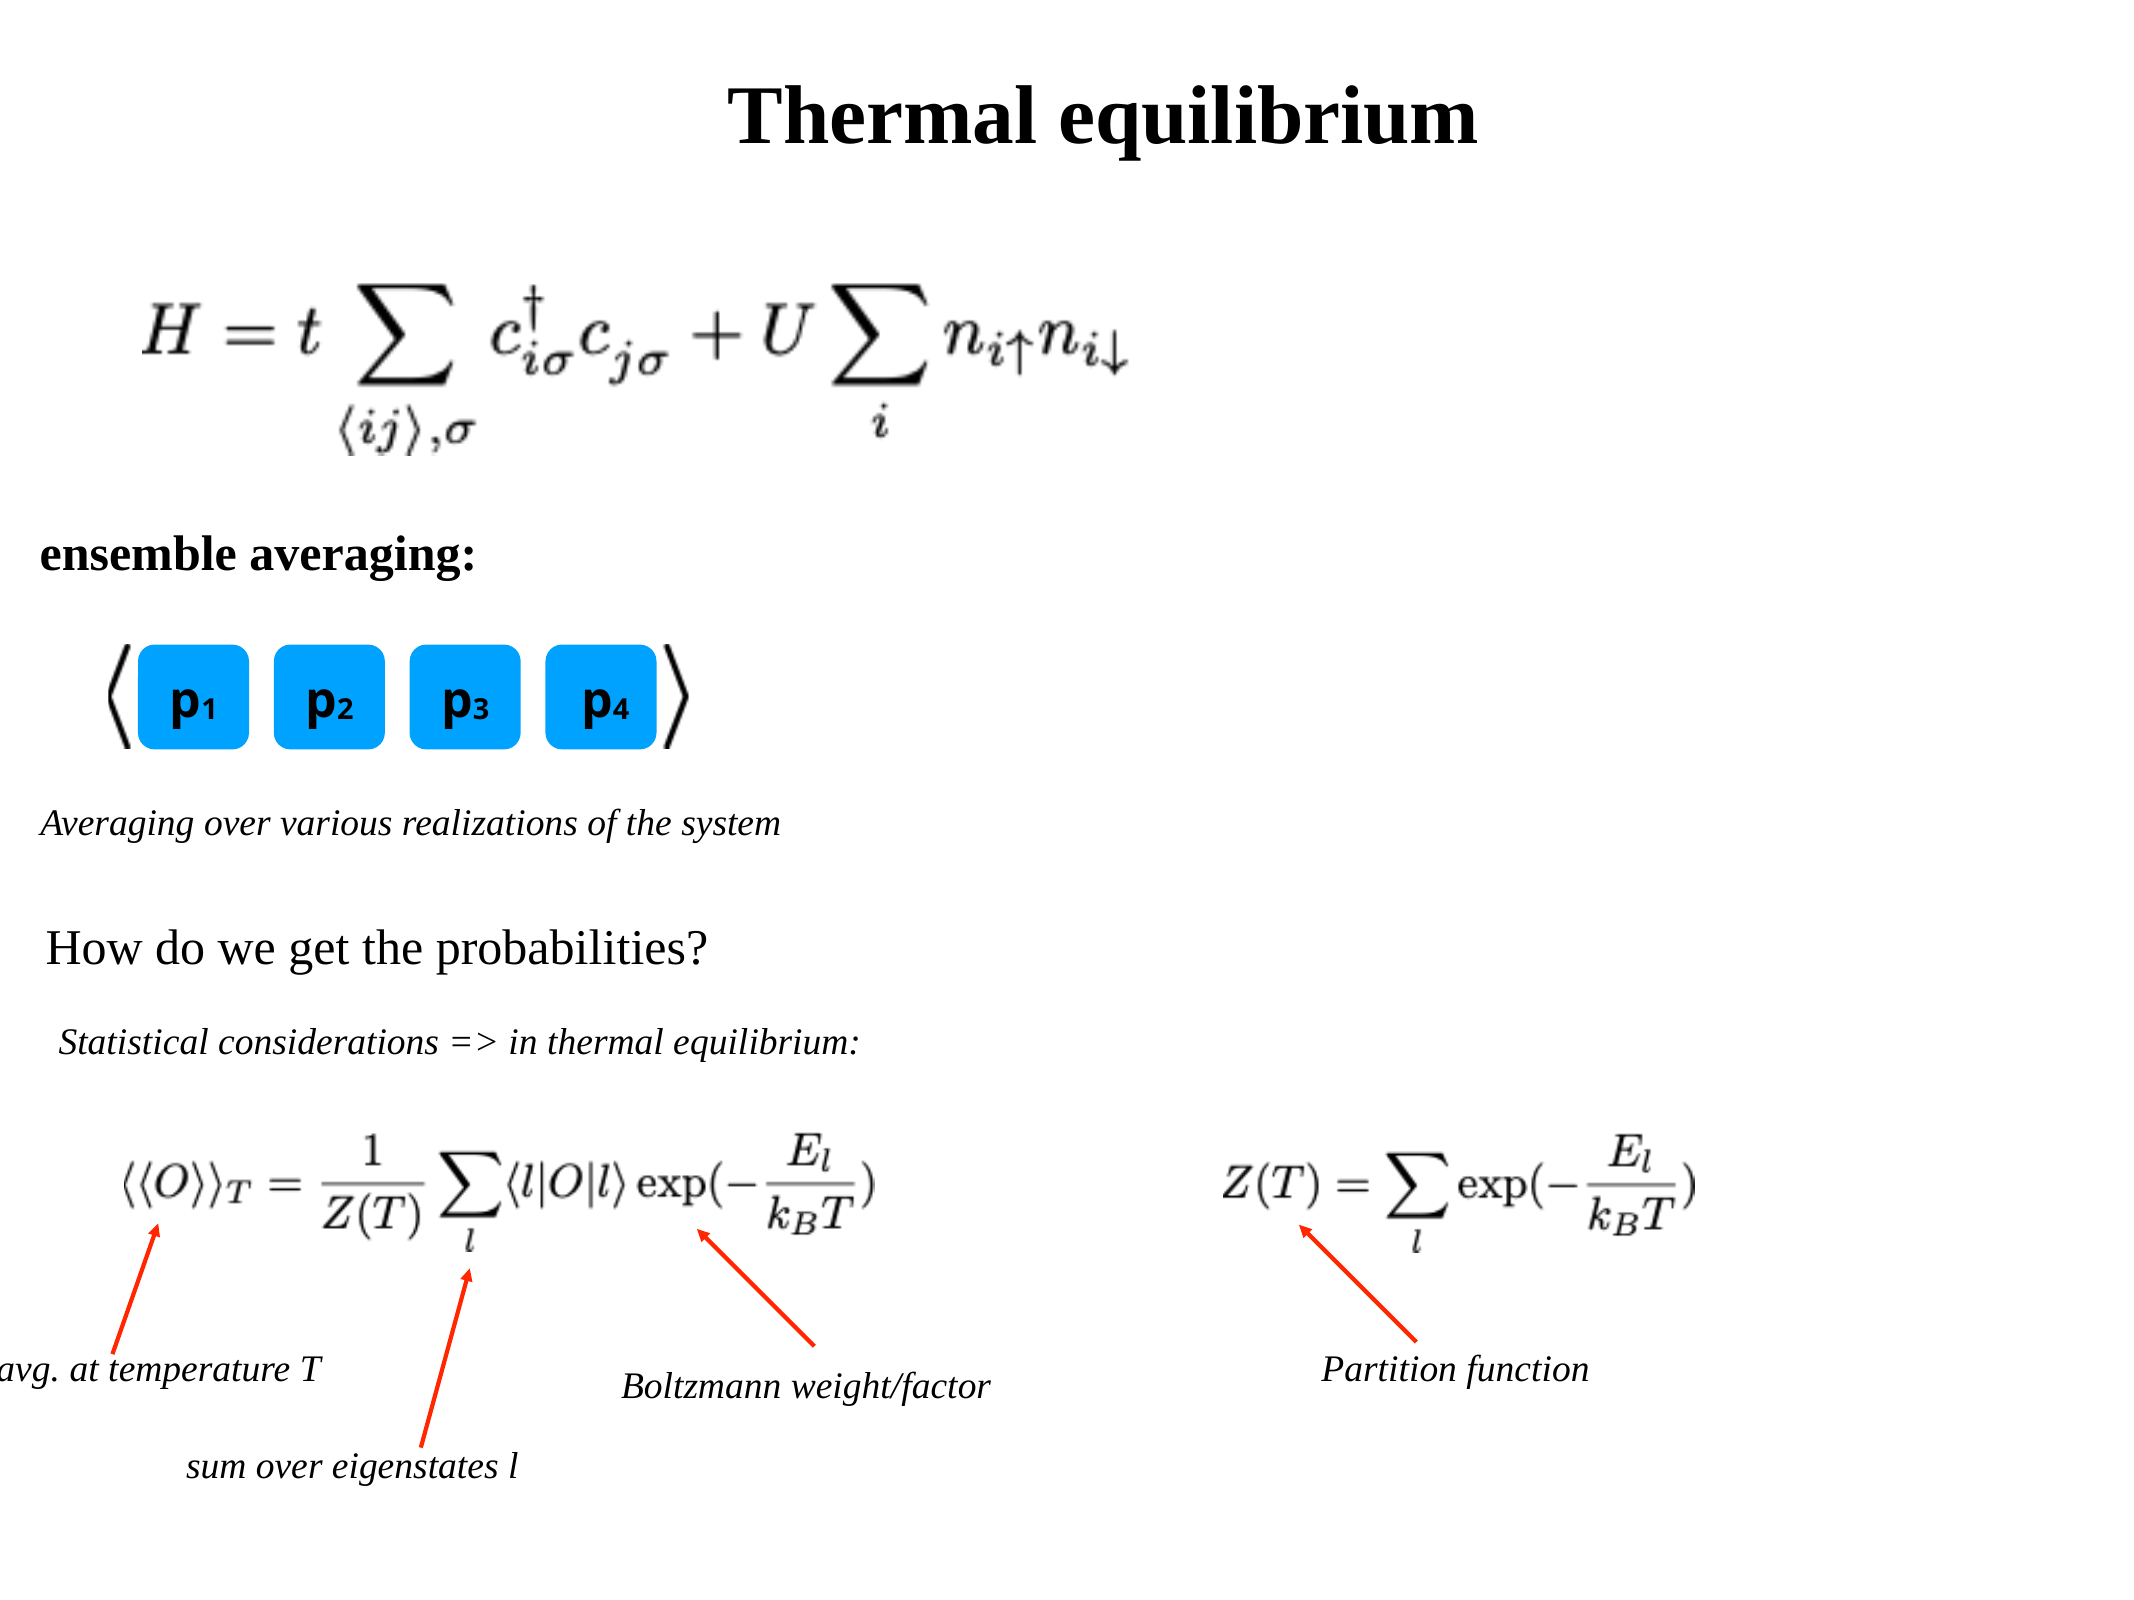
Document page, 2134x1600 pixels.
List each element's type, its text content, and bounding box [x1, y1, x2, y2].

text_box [70, 644, 831, 851]
picture [1223, 1133, 1695, 1253]
picture [124, 1132, 875, 1252]
text_box [420, 1268, 473, 1448]
text_box avg. at temperature T [0, 1335, 408, 1398]
text_box Statistical considerations => in thermal equilibrium: [50, 1008, 949, 1071]
text_box ensemble averaging: [31, 511, 565, 589]
text_box Boltzmann weight/factor [612, 1352, 1079, 1415]
text_box How do we get the probabilities? [37, 906, 809, 983]
picture [141, 283, 1132, 456]
text_box sum over eigenstates l [177, 1432, 606, 1494]
text_box Partition function [1313, 1335, 1677, 1398]
title Thermal equilibrium [143, 43, 2065, 177]
